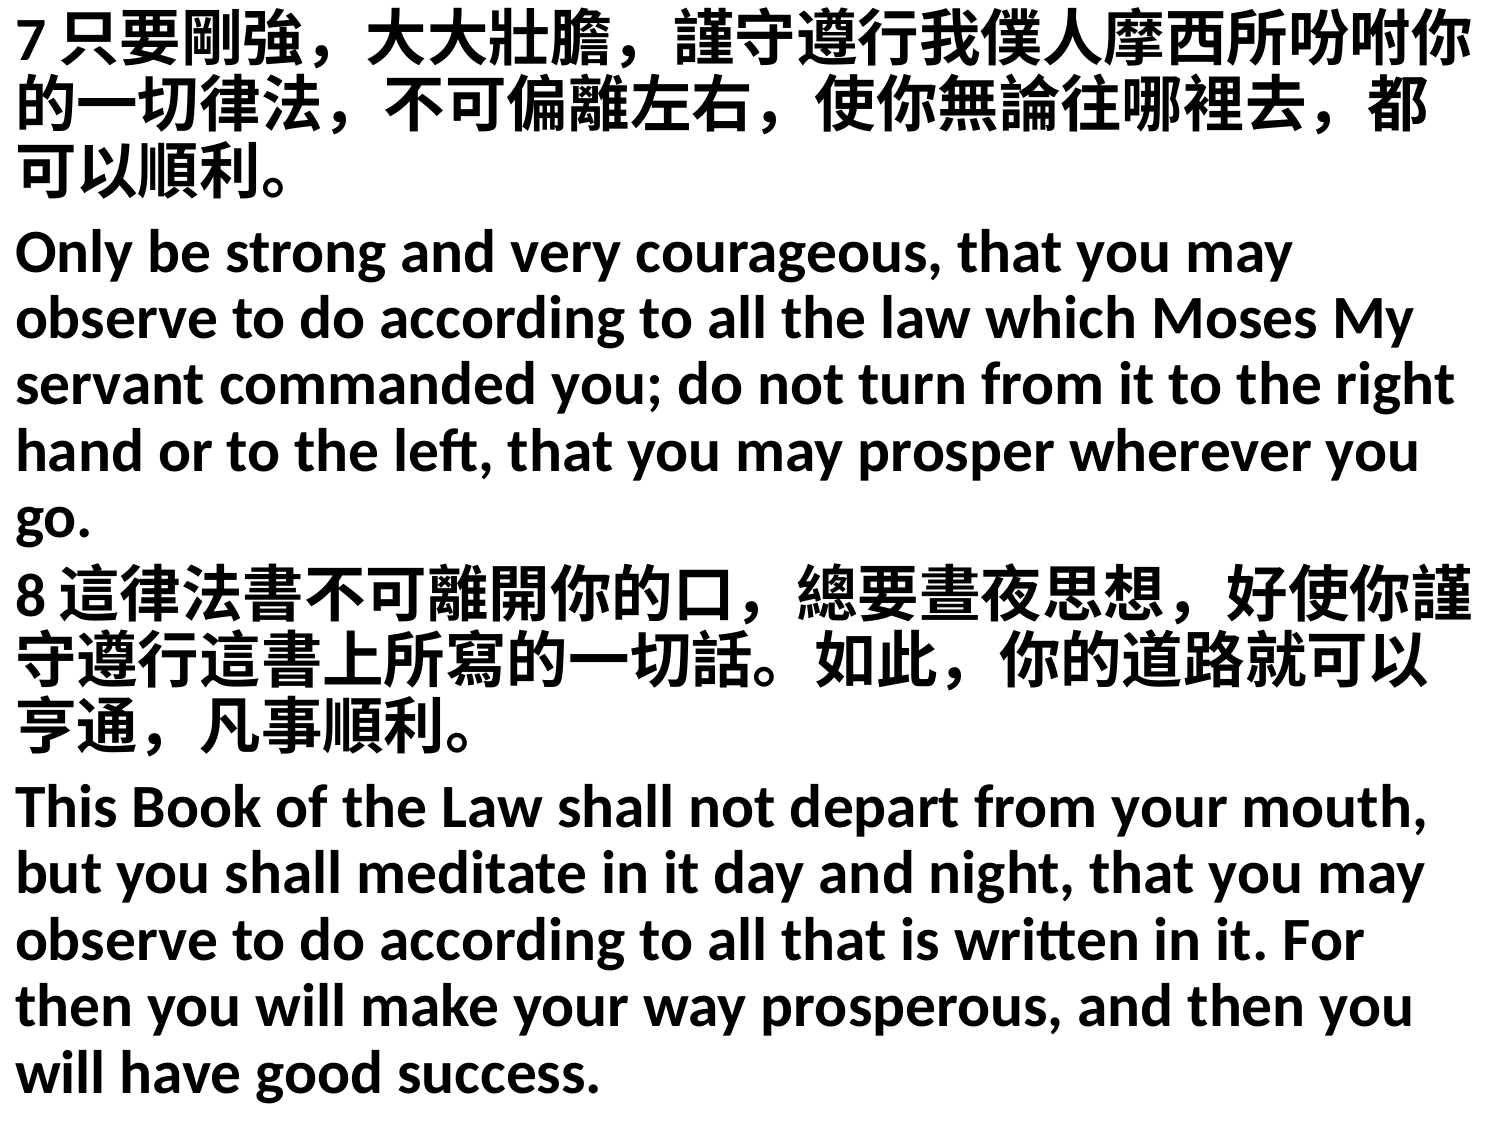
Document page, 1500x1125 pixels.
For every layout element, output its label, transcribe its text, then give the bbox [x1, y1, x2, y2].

subtitle 7只要剛強，大大壯膽，謹守遵行我僕人摩西所吩咐你的一切律法，不可偏離左右，使你無論往哪裡去，都可以順利。 Only be strong and very courageous, that you may observe to do according to all the law which Moses My servant commanded you; do not turn from it to the right hand or to the left, that you may prosper wherever you go. 8這律法書不可離開你的口，總要晝夜思想，好使你謹守遵行這書上所寫的一切話。如此，你的道路就可以亨通，凡事順利。 This Book of the Law shall not depart from your mouth, but you shall meditate in it day and night, that you may observe to do according to all that is written in it. For then you will make your way prosperous, and then you will have good success. [0, 0, 1500, 1125]
